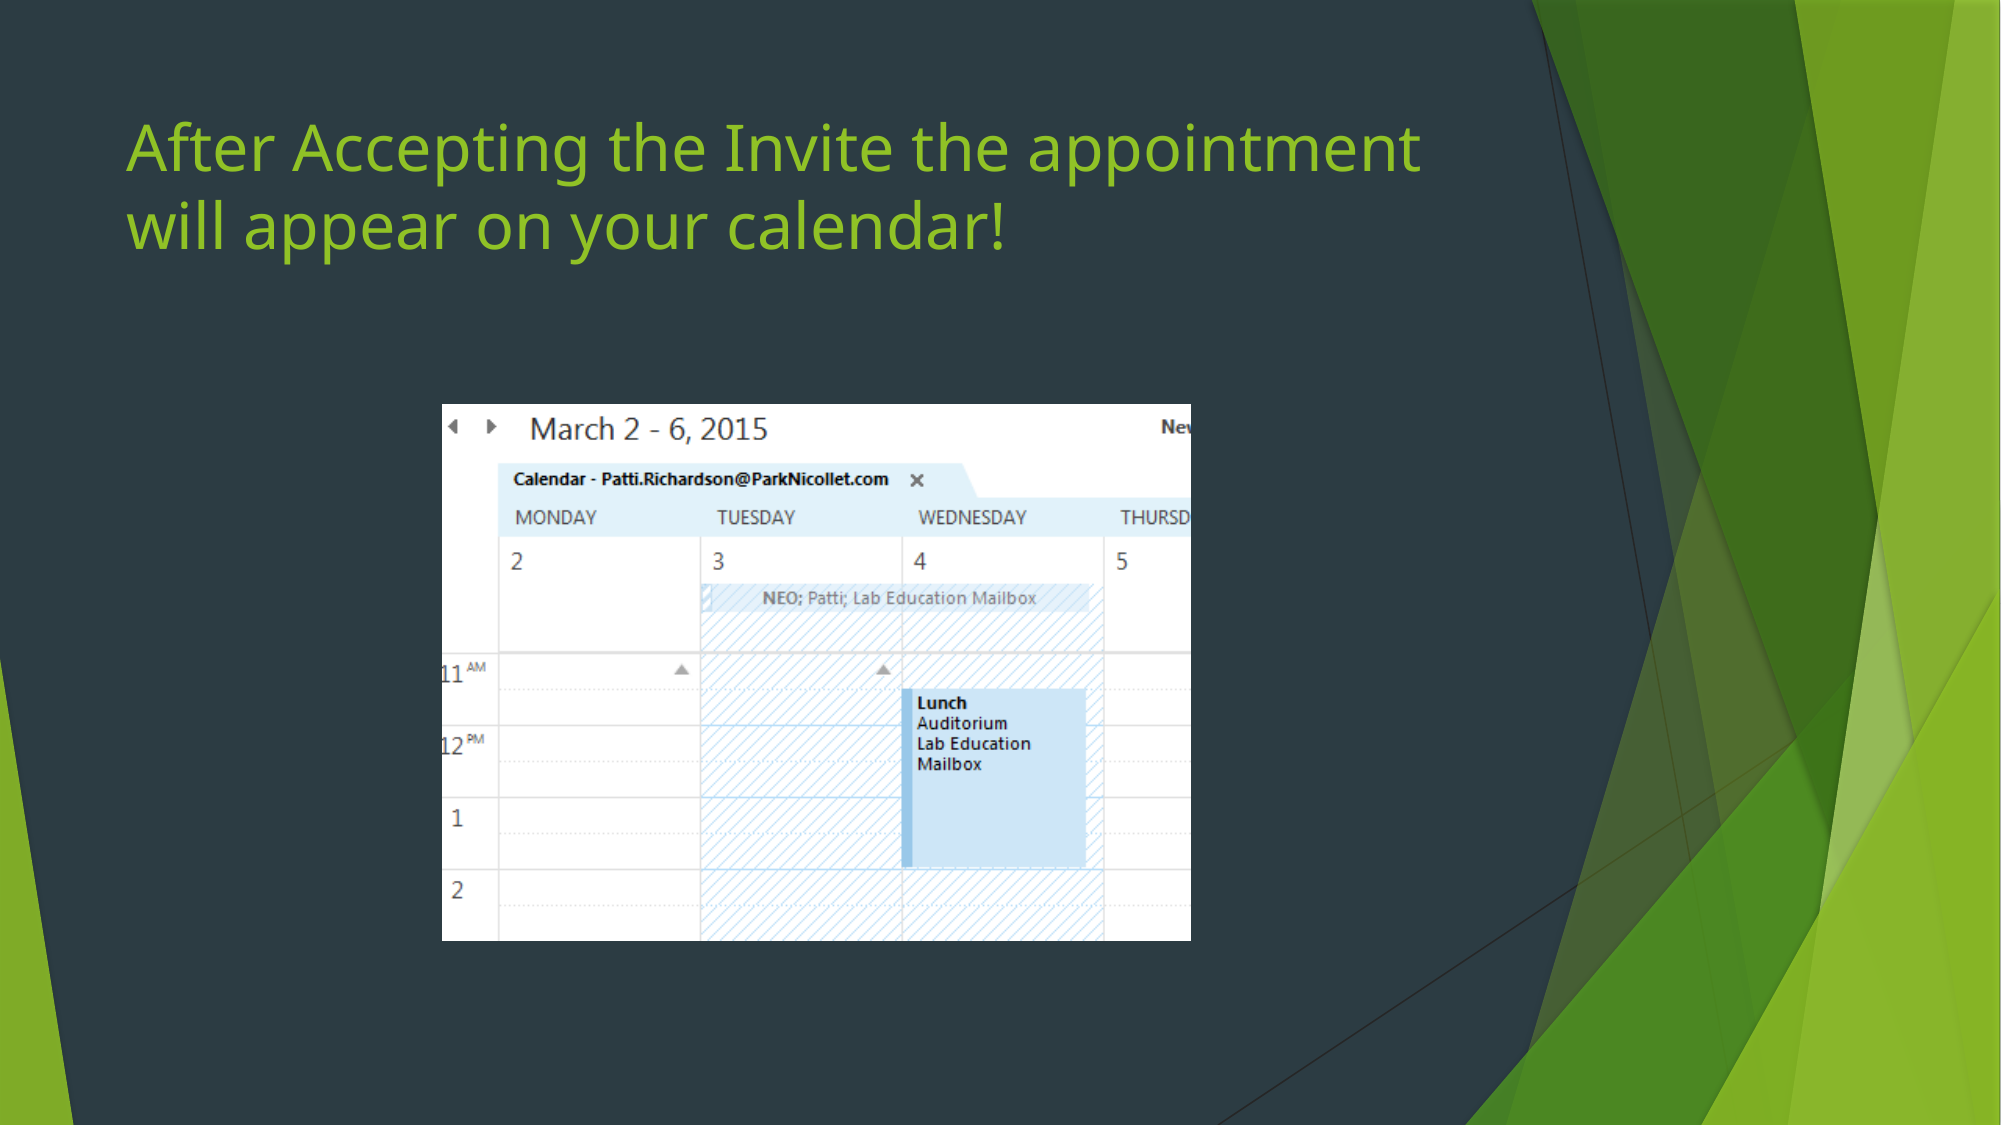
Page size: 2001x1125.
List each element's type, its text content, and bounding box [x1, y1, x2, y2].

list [441, 404, 1191, 942]
title After Accepting the Invite the appointment will appear on your calendar! [111, 99, 1522, 317]
